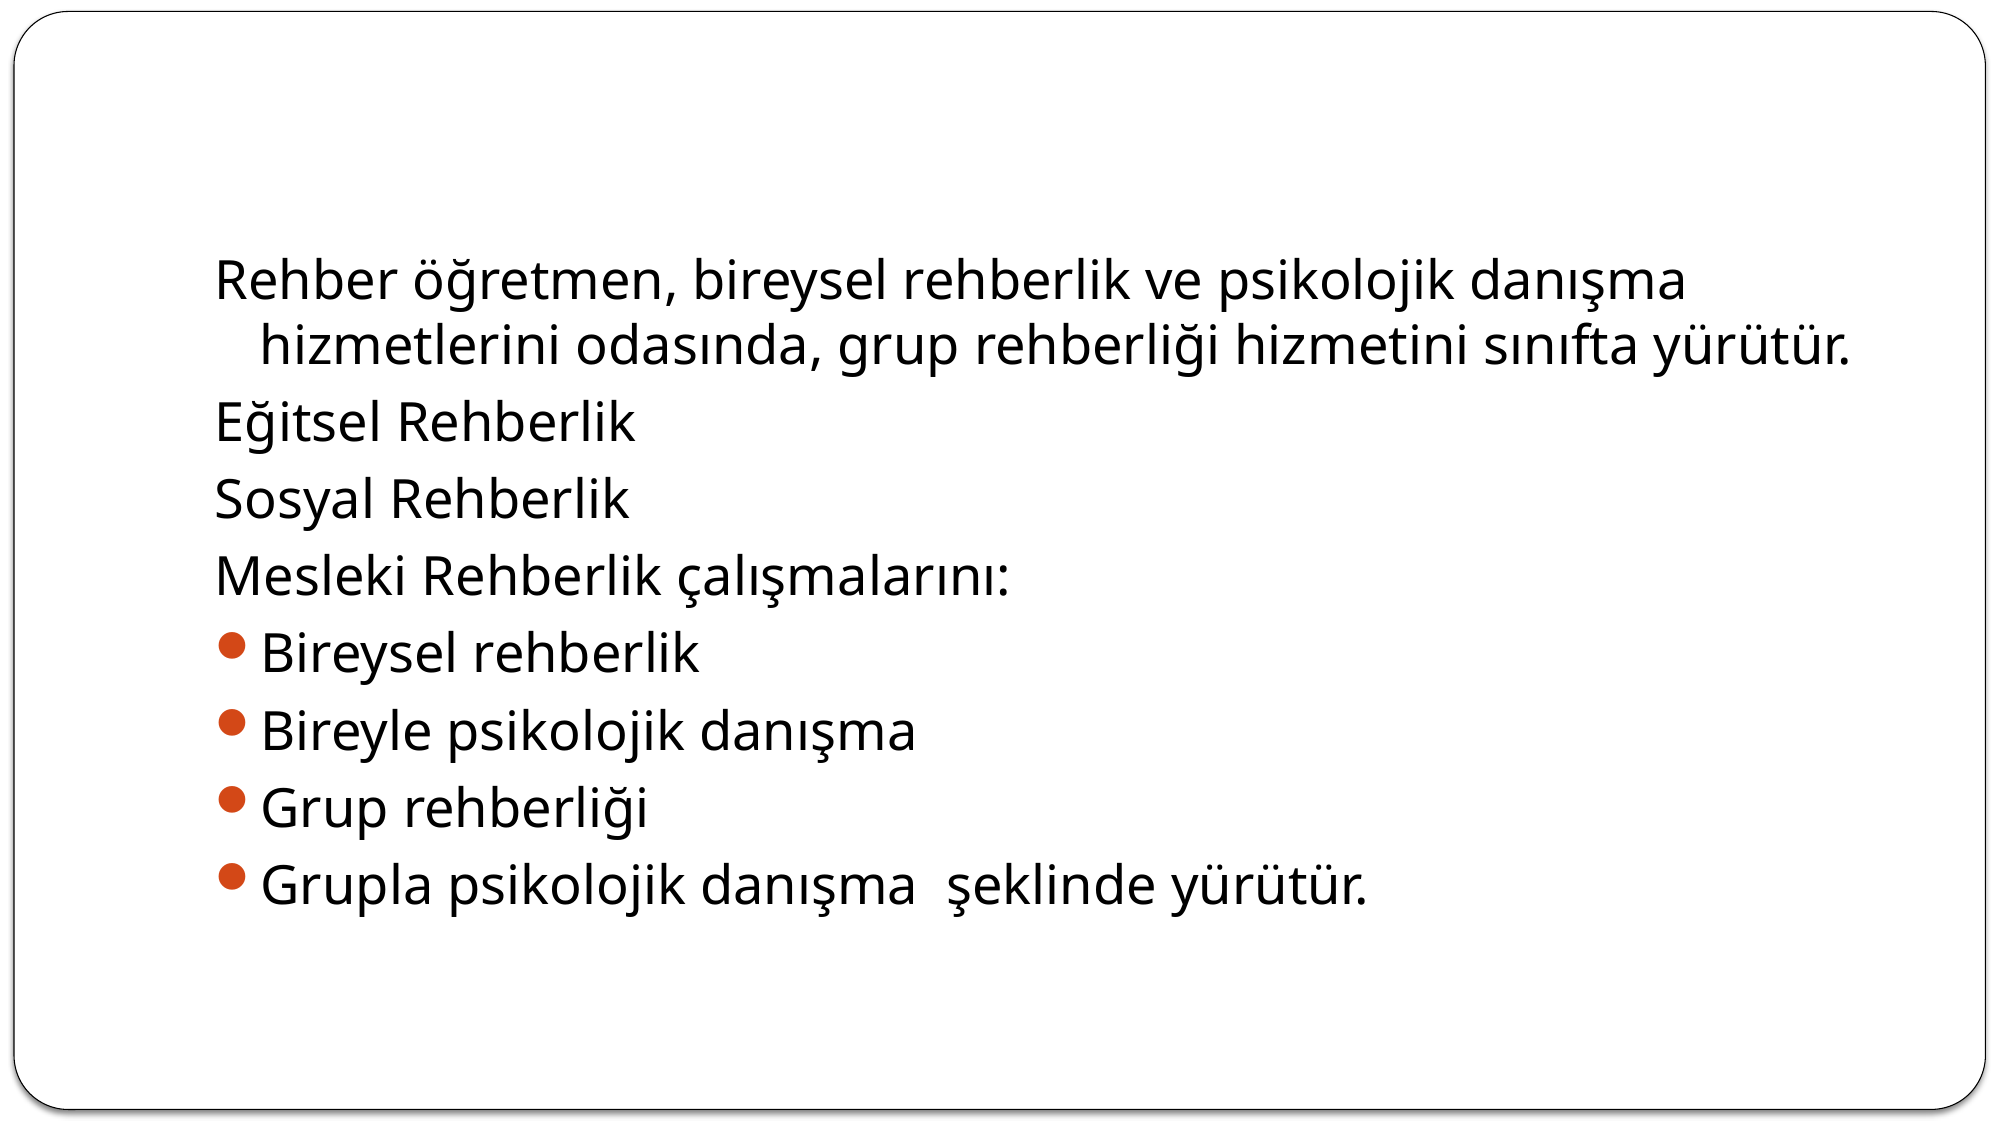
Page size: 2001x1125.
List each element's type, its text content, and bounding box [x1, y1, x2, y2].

list Rehber öğretmen, bireysel rehberlik ve psikolojik danışma hizmetlerini odasında, grup rehberliği hizmetini sınıfta yürütür. Eğitsel Rehberlik Sosyal Rehberlik Mesleki Rehberlik çalışmalarını: Bireysel rehberlik Bireyle psikolojik danışma Grup rehberliği Grupla psikolojik danışma şeklinde yürütür. [200, 237, 1900, 988]
